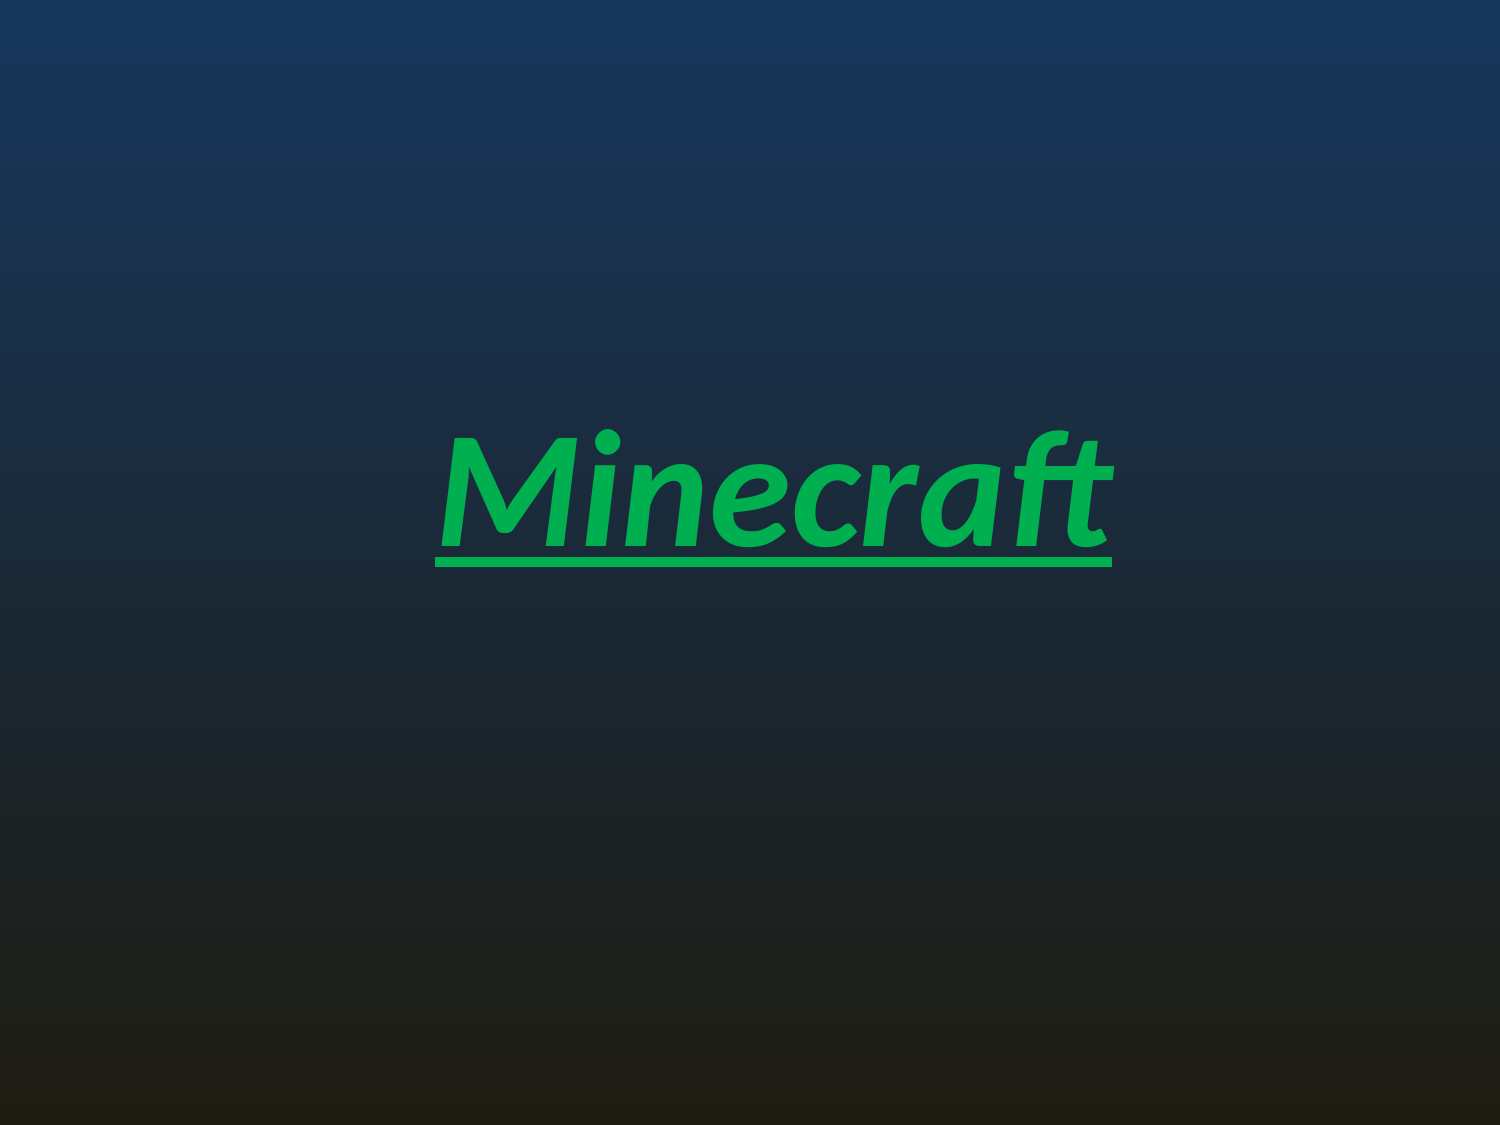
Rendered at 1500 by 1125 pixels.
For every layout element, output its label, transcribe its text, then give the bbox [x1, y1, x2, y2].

title Minecraft [112, 208, 1436, 752]
